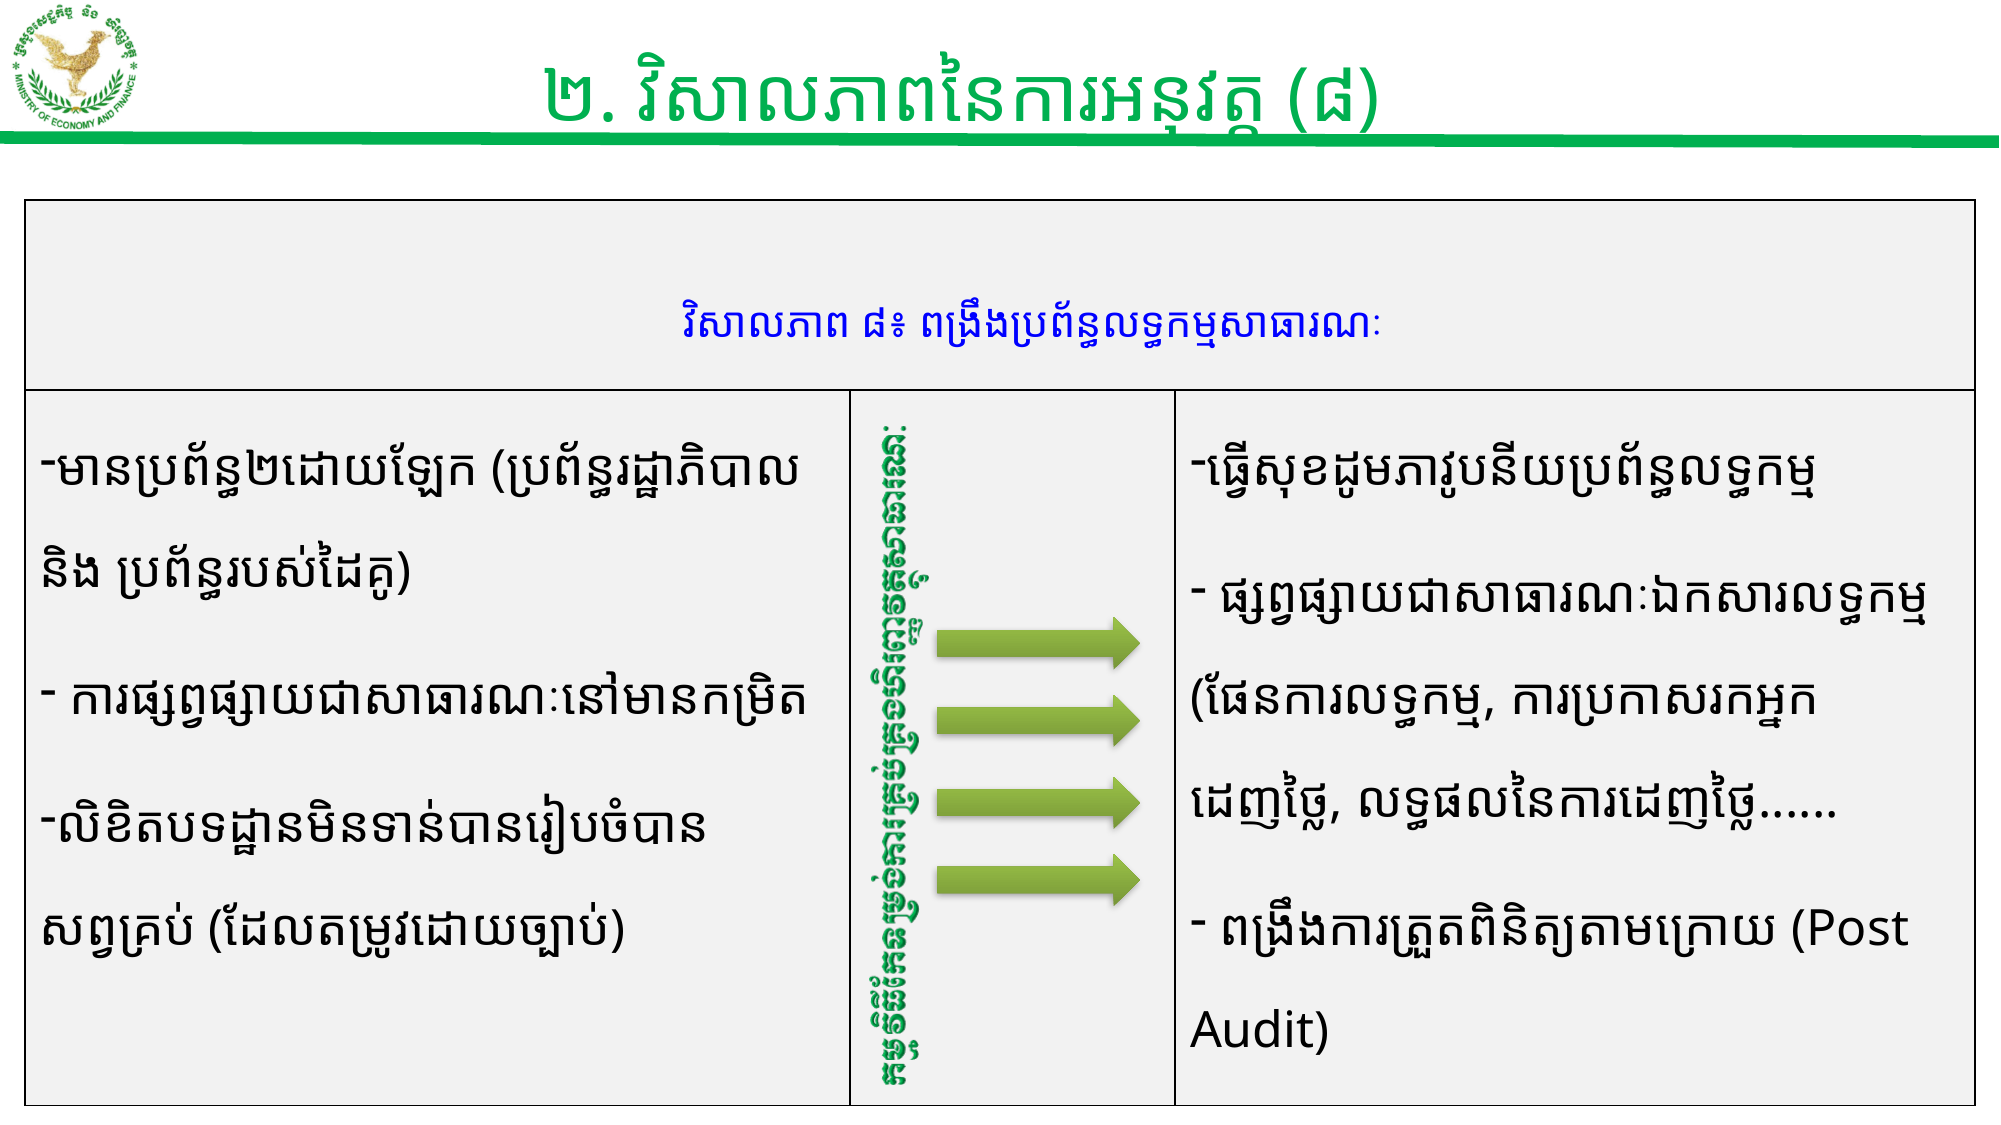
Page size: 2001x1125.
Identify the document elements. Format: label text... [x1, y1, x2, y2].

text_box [864, 409, 1141, 1101]
text_box [199, 174, 2000, 1125]
table_cell ធ្វើសុខដូមភាវូបនីយប្រព័ន្ធលទ្ធកម្ម ផ្សព្វផ្សាយជាសាធារណៈឯកសារលទ្ធ​កម្ម (ផែនការលទ្ធកម្ម, ការប្រកាសរកអ្នក ដេញថ្លៃ, លទ្ធផលនៃការដេញថ្លៃ...... ពង្រឹងការត្រួតពិនិត្យតាមក្រោយ (Post Audit) [1176, 391, 1974, 1105]
table_header វិសាលភាព ៨៖ ពង្រឹង​ប្រព័ន្ធលទ្ធកម្មសាធារណៈ [26, 201, 1974, 389]
text_box ២. វិសាលភាពនៃការអនុវត្ត (៨) [99, 24, 1823, 144]
picture [11, 3, 138, 130]
table_cell មានប្រព័ន្ធ២ដោយឡែក (ប្រព័ន្ធរដ្ឋាភិបាល និង ប្រព័ន្ធរបស់ដៃគូ) ការផ្សព្វផ្សាយជាសាធារណៈនៅមានកម្រិត លិខិតបទដ្ឋានមិនទាន់បានរៀបចំបានសព្វគ្រប់ (ដែលតម្រូវដោយច្បាប់) [26, 391, 849, 1105]
table_cell [851, 391, 1174, 1105]
